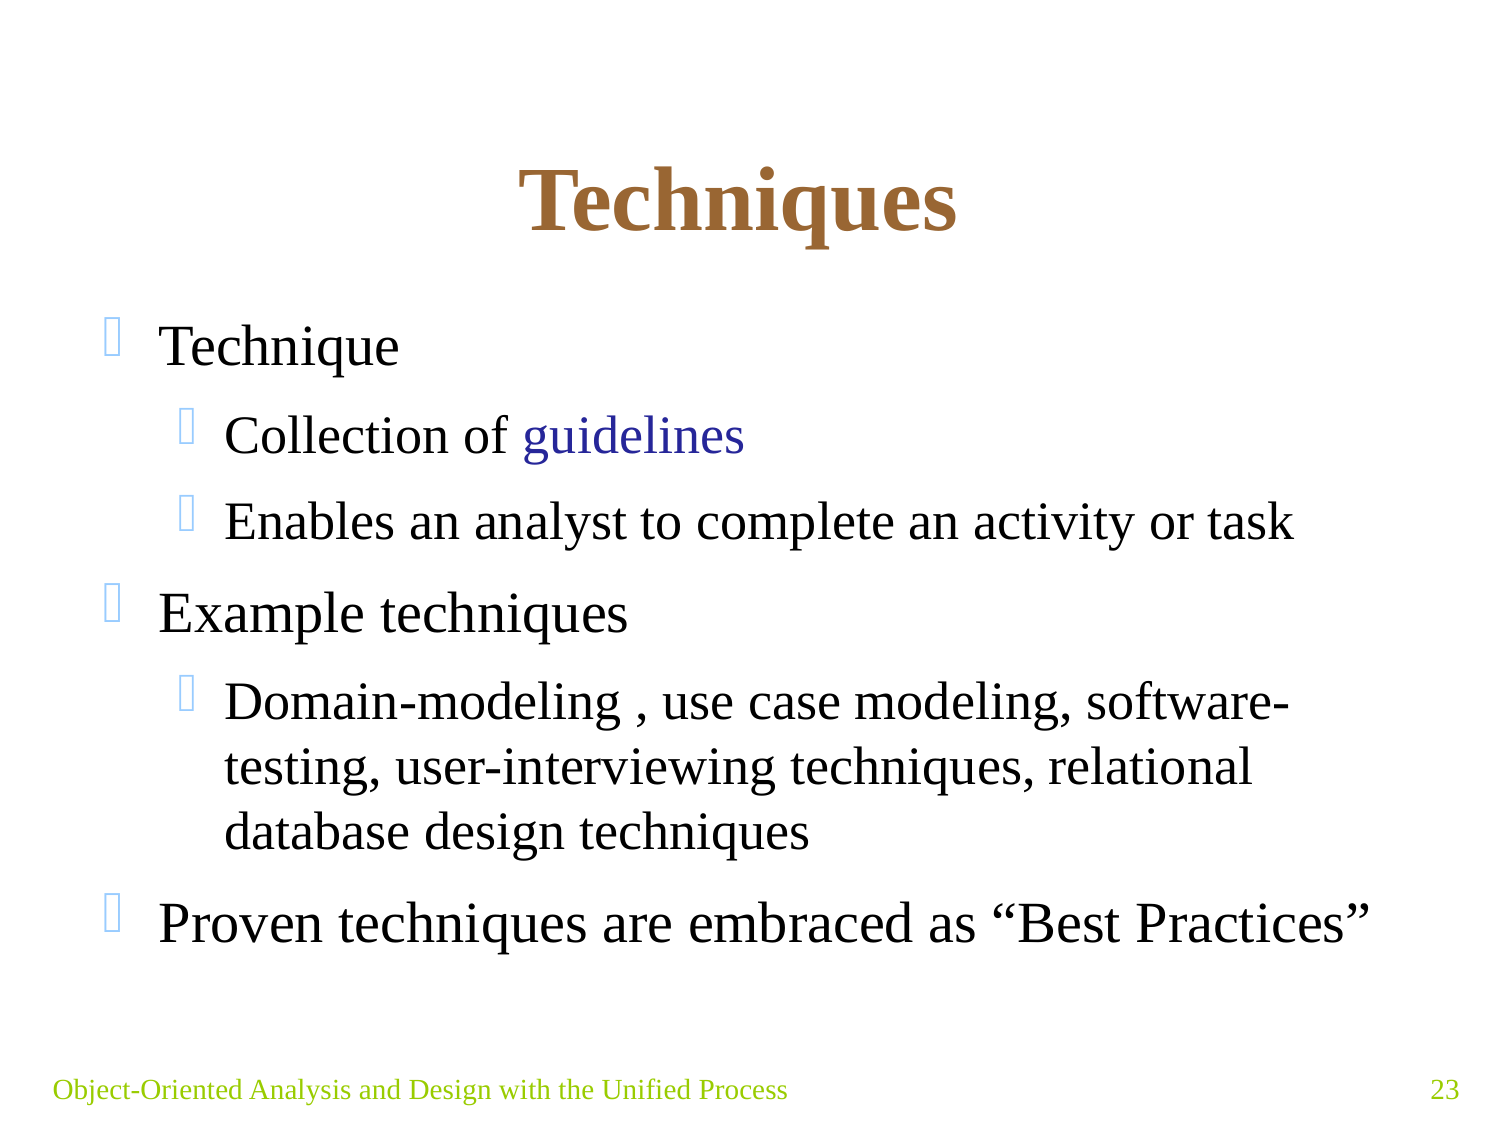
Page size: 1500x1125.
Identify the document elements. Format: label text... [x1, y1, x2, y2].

title Techniques [112, 99, 1388, 288]
slide_number 23 [1074, 1062, 1475, 1100]
list Technique Collection of guidelines Enables an analyst to complete an activity or task Example techniques Domain-modeling , use case modeling, software-testing, user-interviewing techniques, relational database design techniques Proven techniques are embraced as “Best Practices” [87, 299, 1438, 1001]
footer Object-Oriented Analysis and Design with the Unified Process [37, 1062, 963, 1100]
